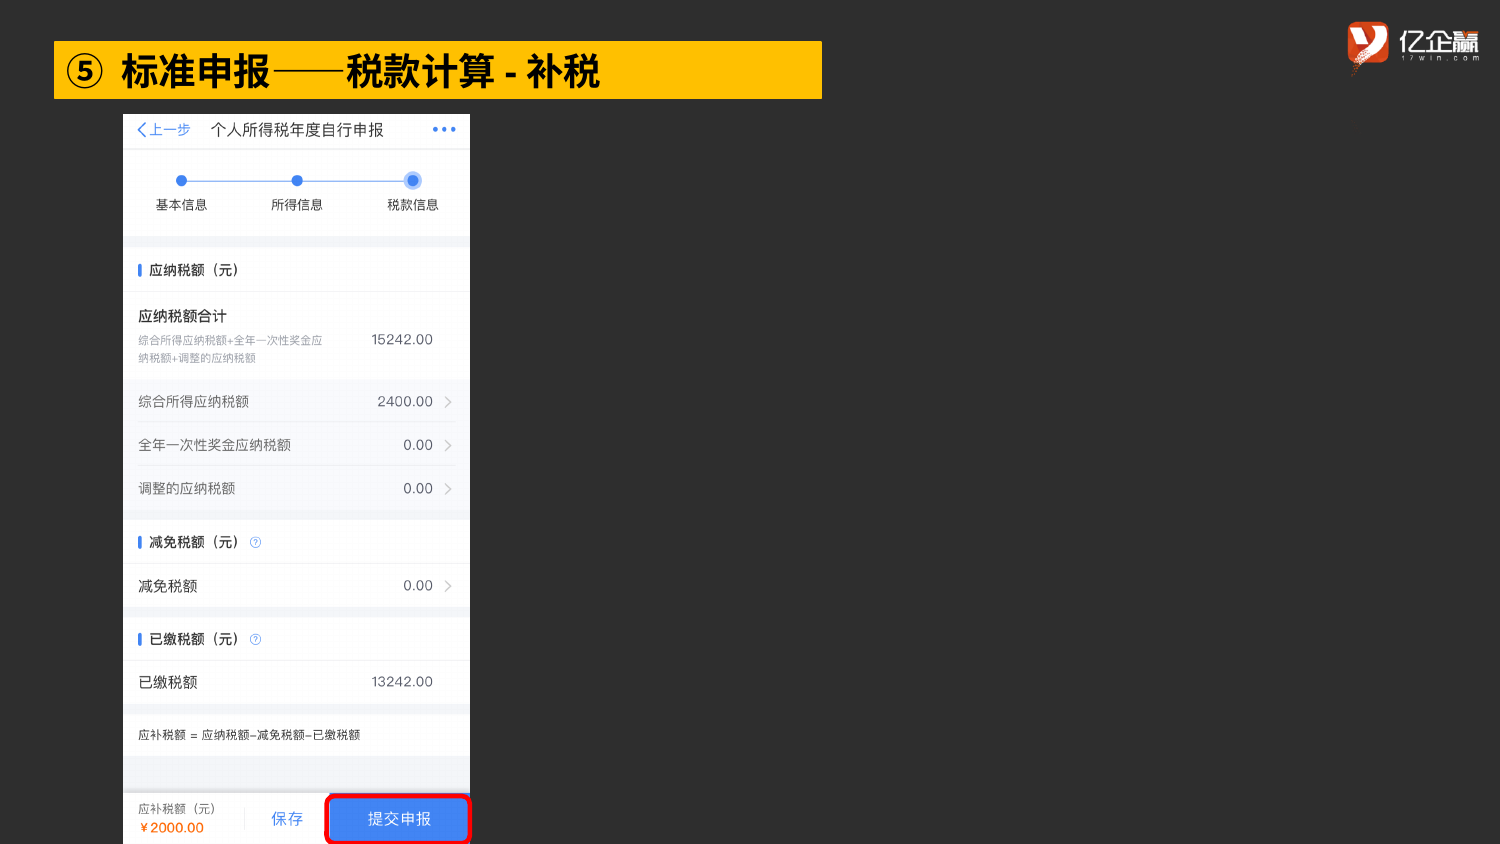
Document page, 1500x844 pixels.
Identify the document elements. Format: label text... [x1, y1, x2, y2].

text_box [123, 114, 470, 844]
picture [1340, 0, 1483, 198]
text_box ⑤ 标准申报——税款计算-补税 [54, 42, 821, 99]
